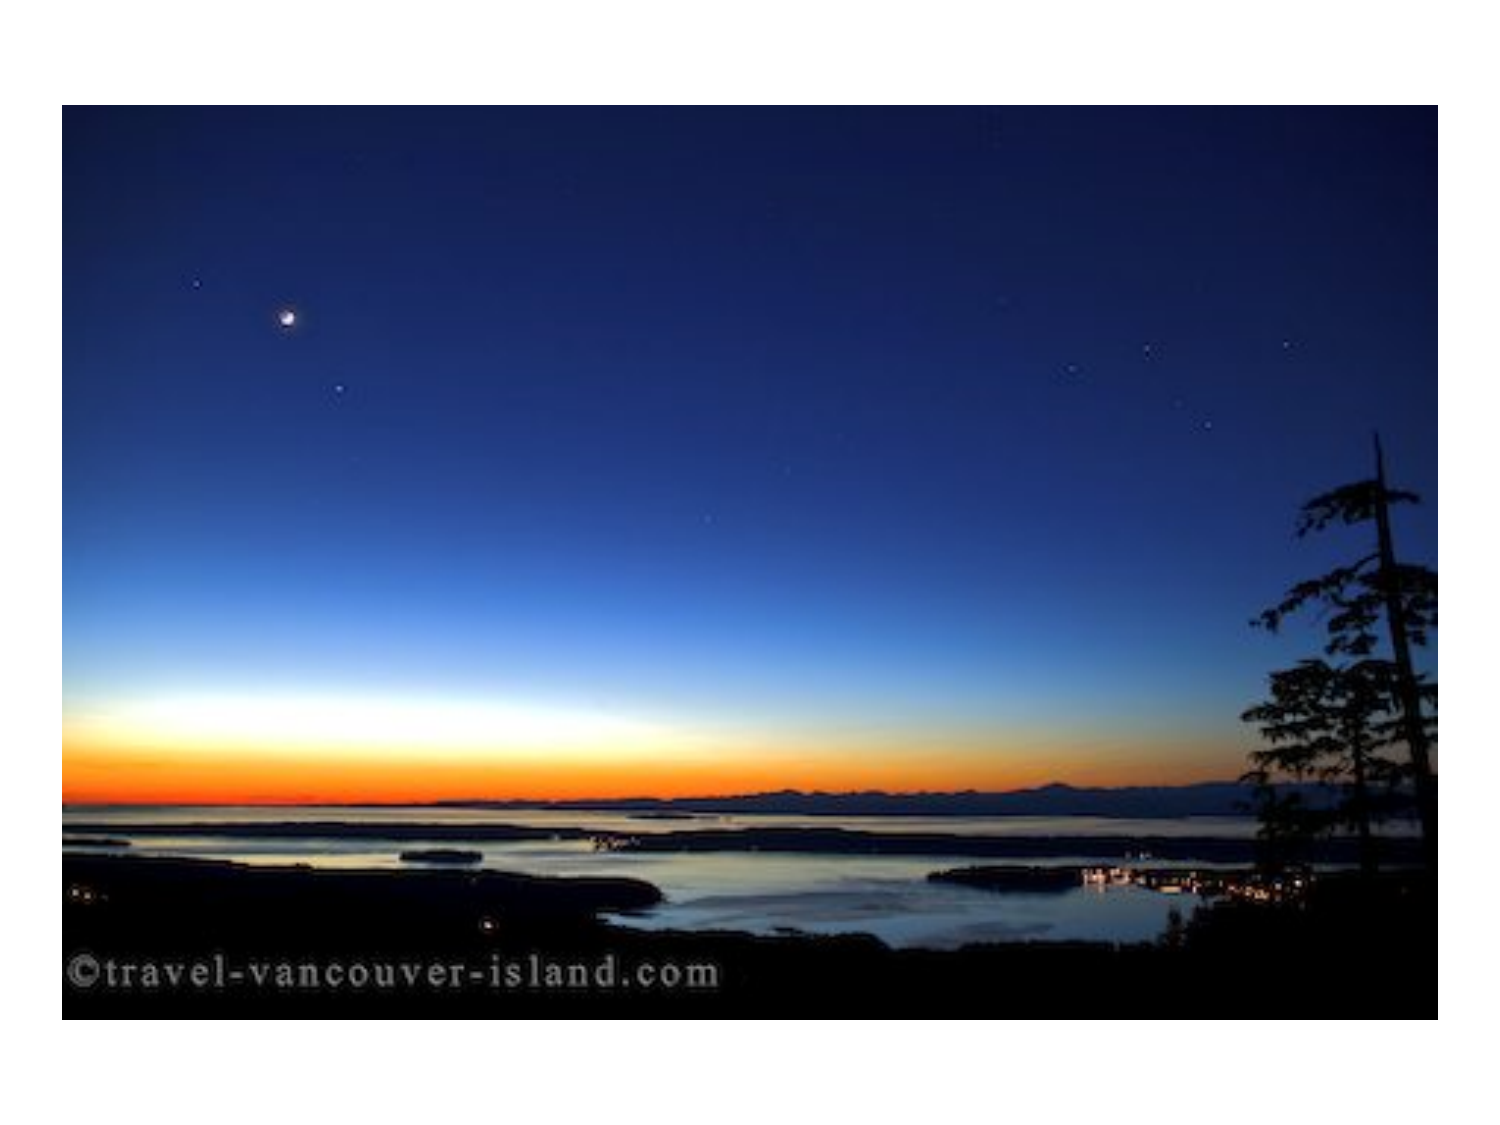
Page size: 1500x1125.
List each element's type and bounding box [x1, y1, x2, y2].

picture [61, 105, 1438, 1020]
